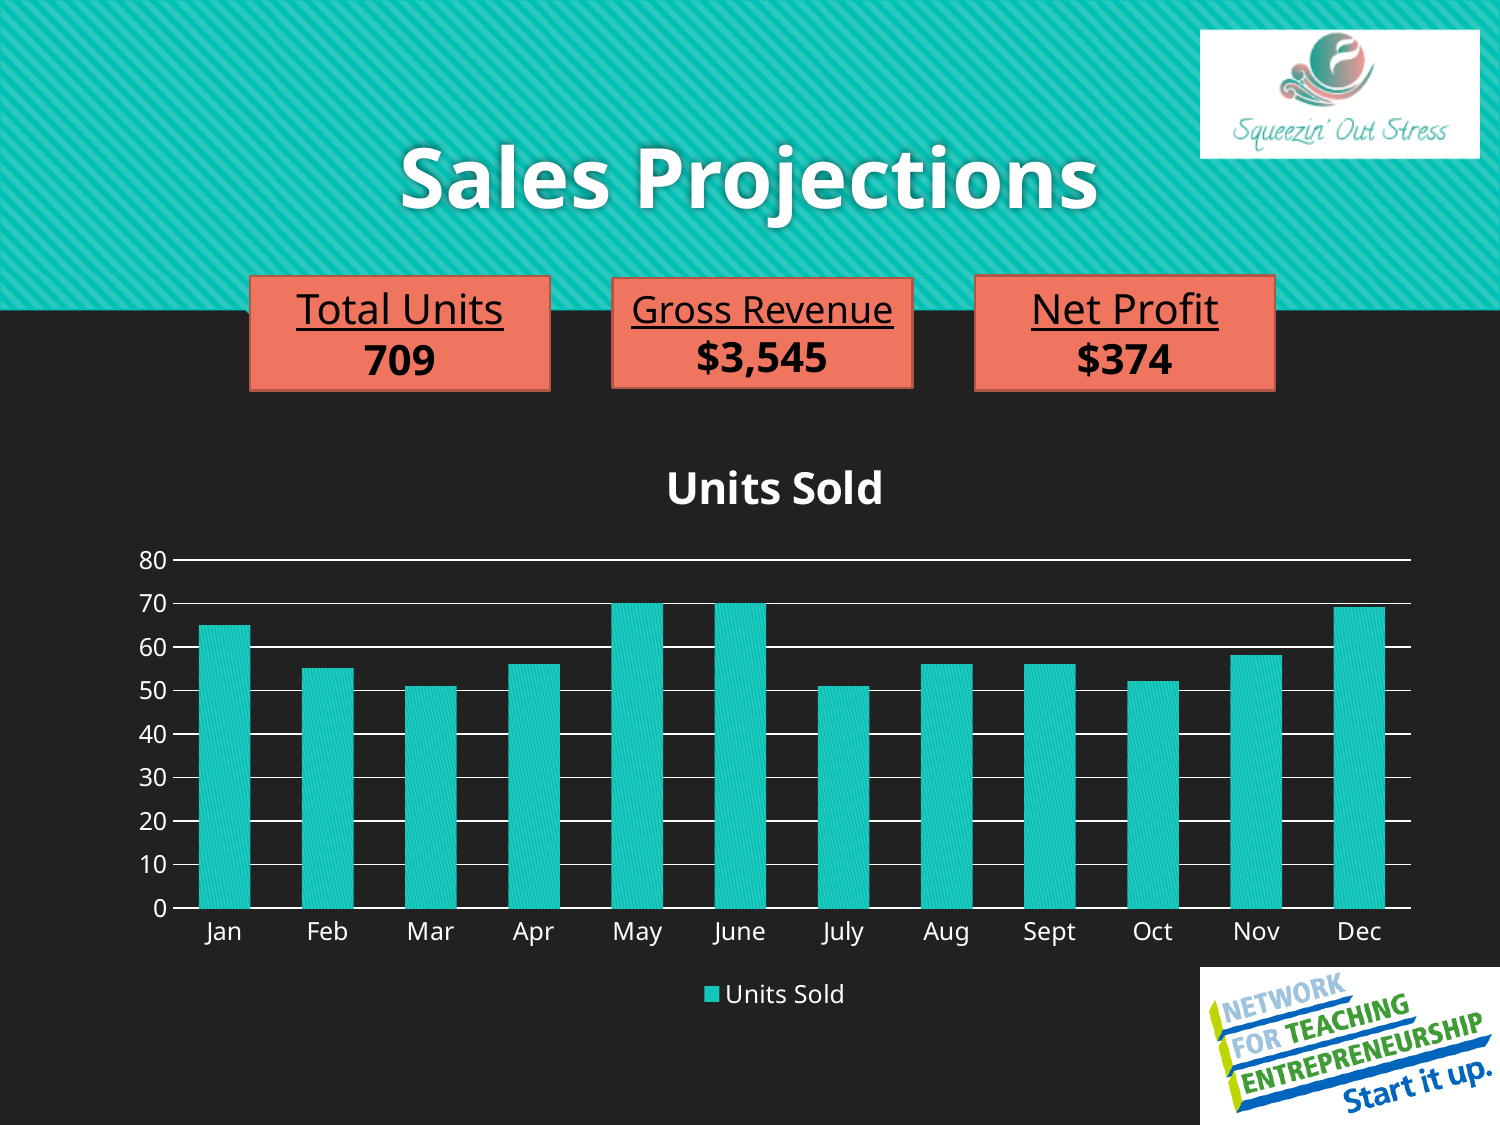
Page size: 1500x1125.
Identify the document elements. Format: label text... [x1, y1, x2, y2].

text_box Gross Revenue $3,545 [611, 277, 914, 389]
picture [1199, 0, 1480, 235]
text_box Net Profit $374 [974, 274, 1276, 392]
picture [1199, 966, 1500, 1125]
chart [112, 424, 1438, 1018]
title Sales Projections [132, 73, 1199, 233]
text_box Total Units 709 [249, 275, 551, 392]
